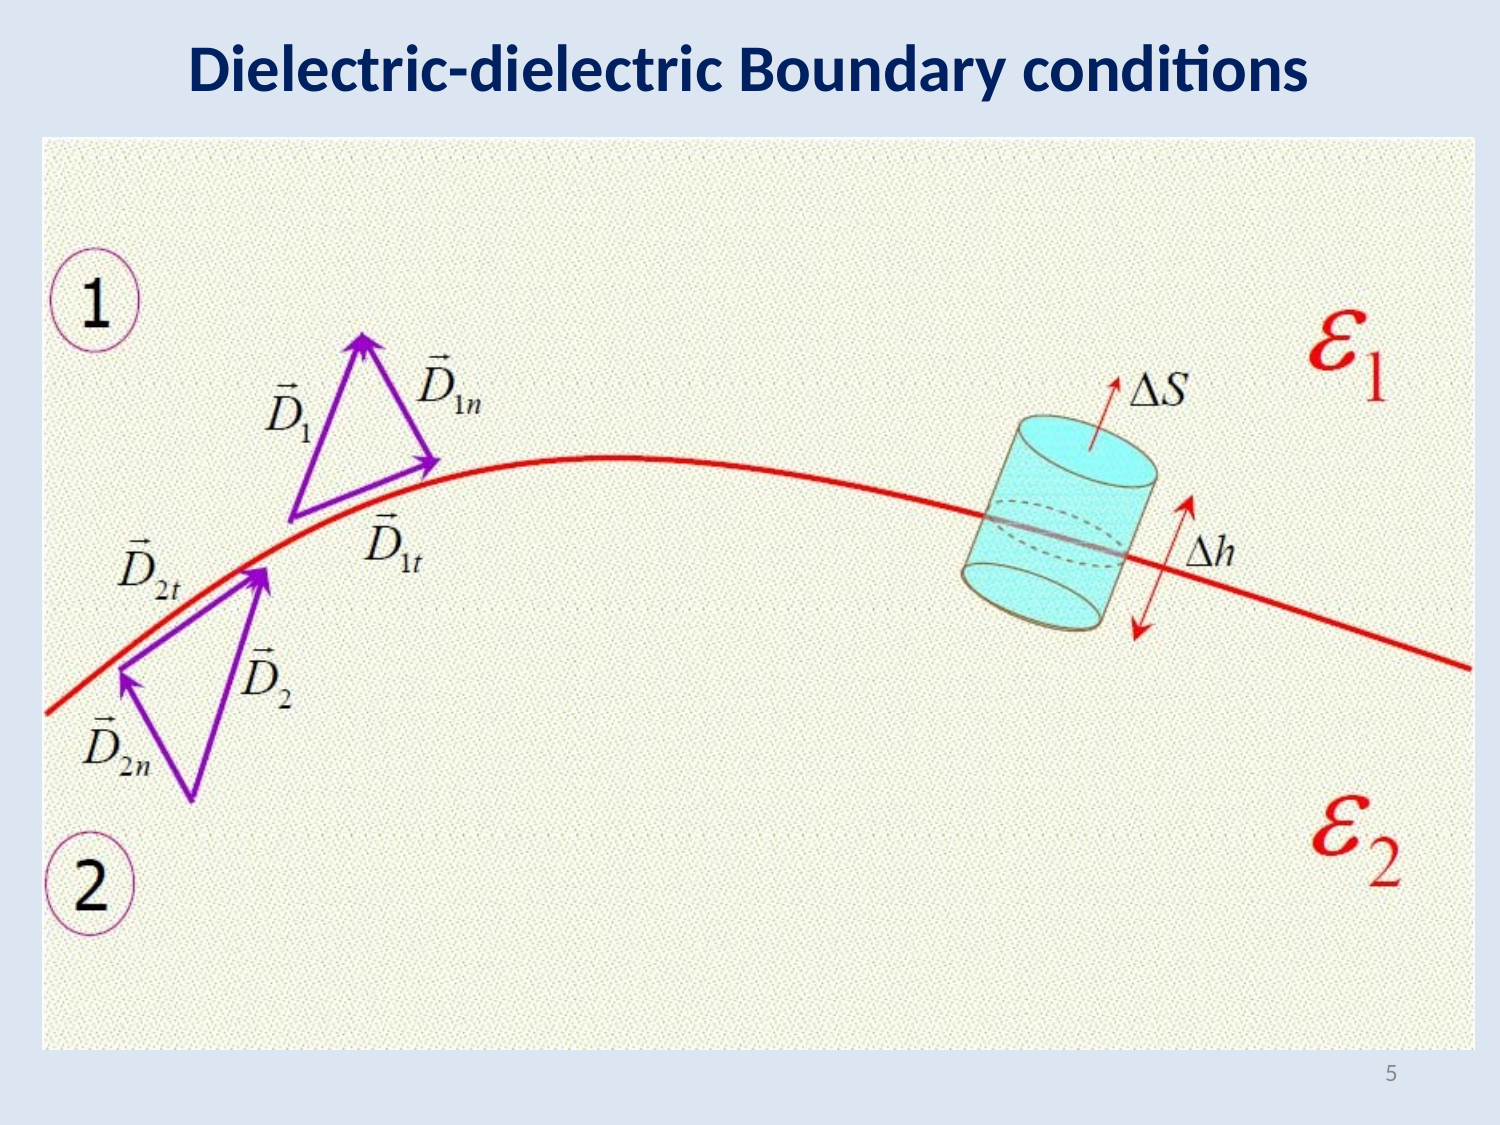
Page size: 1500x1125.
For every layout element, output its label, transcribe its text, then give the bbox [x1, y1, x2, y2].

picture [41, 137, 1476, 1051]
title Dielectric-dielectric Boundary conditions [186, 22, 1314, 135]
slide_number 5 [1378, 1060, 1417, 1125]
